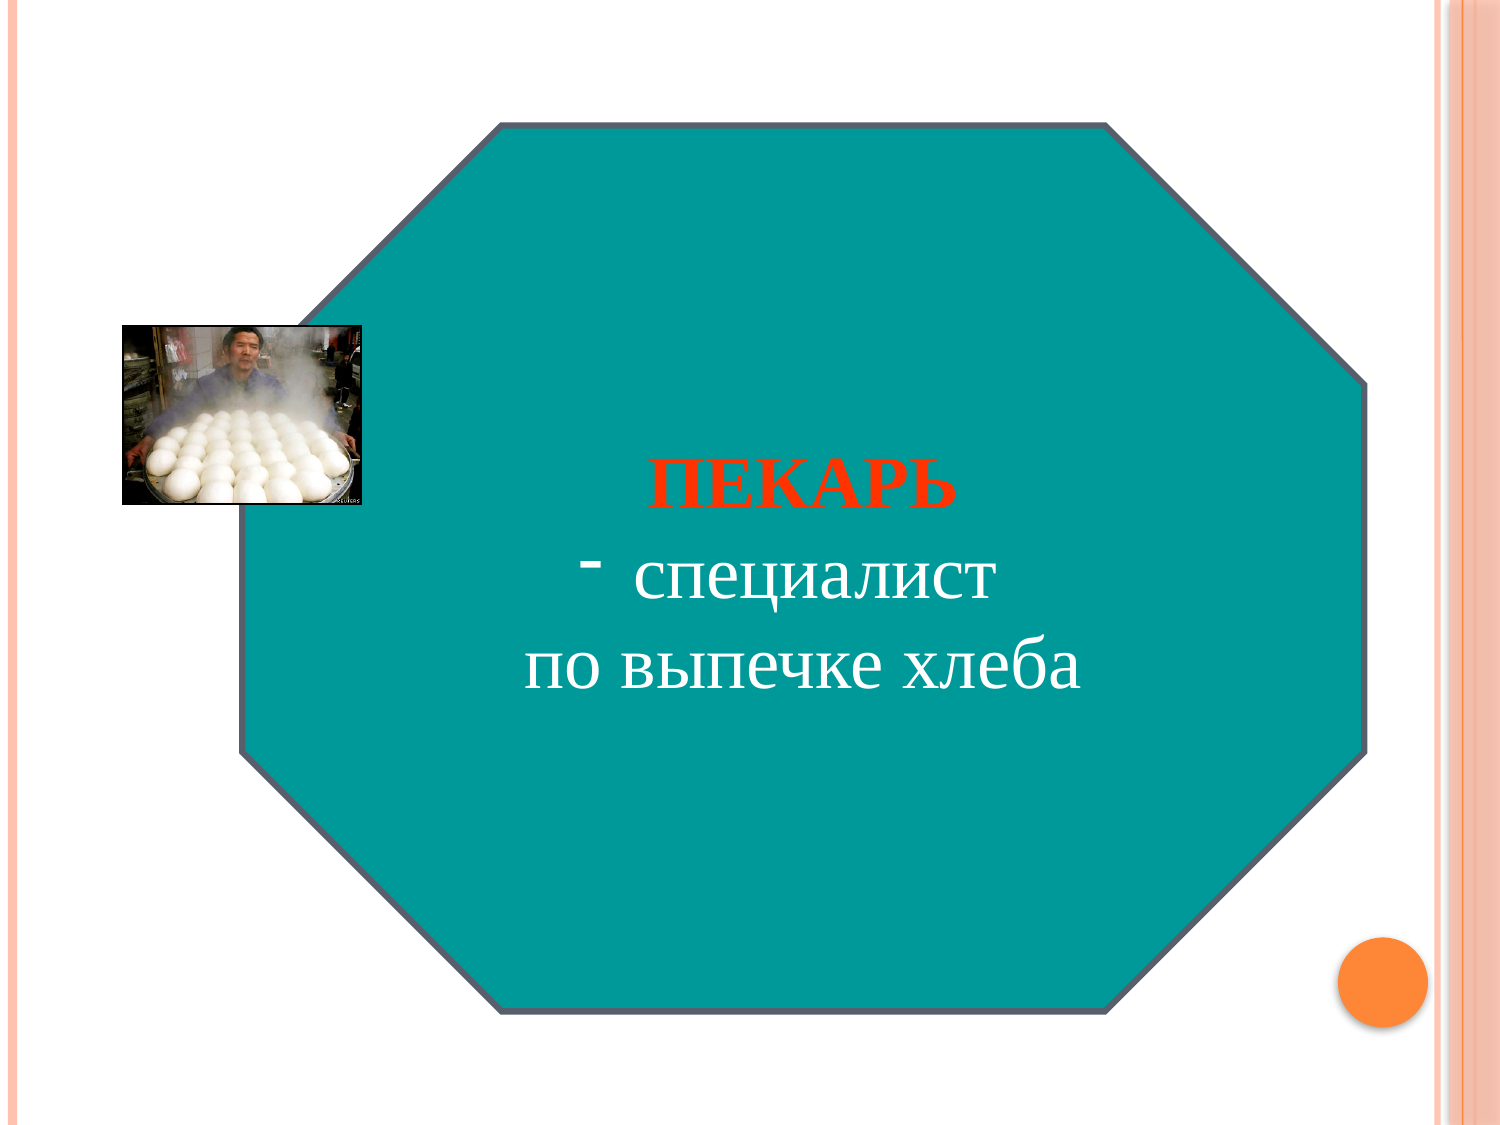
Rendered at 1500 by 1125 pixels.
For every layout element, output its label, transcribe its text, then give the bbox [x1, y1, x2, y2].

picture [123, 325, 361, 504]
text_box ПЕКАРЬ специалист по выпечке хлеба [242, 125, 1365, 1012]
